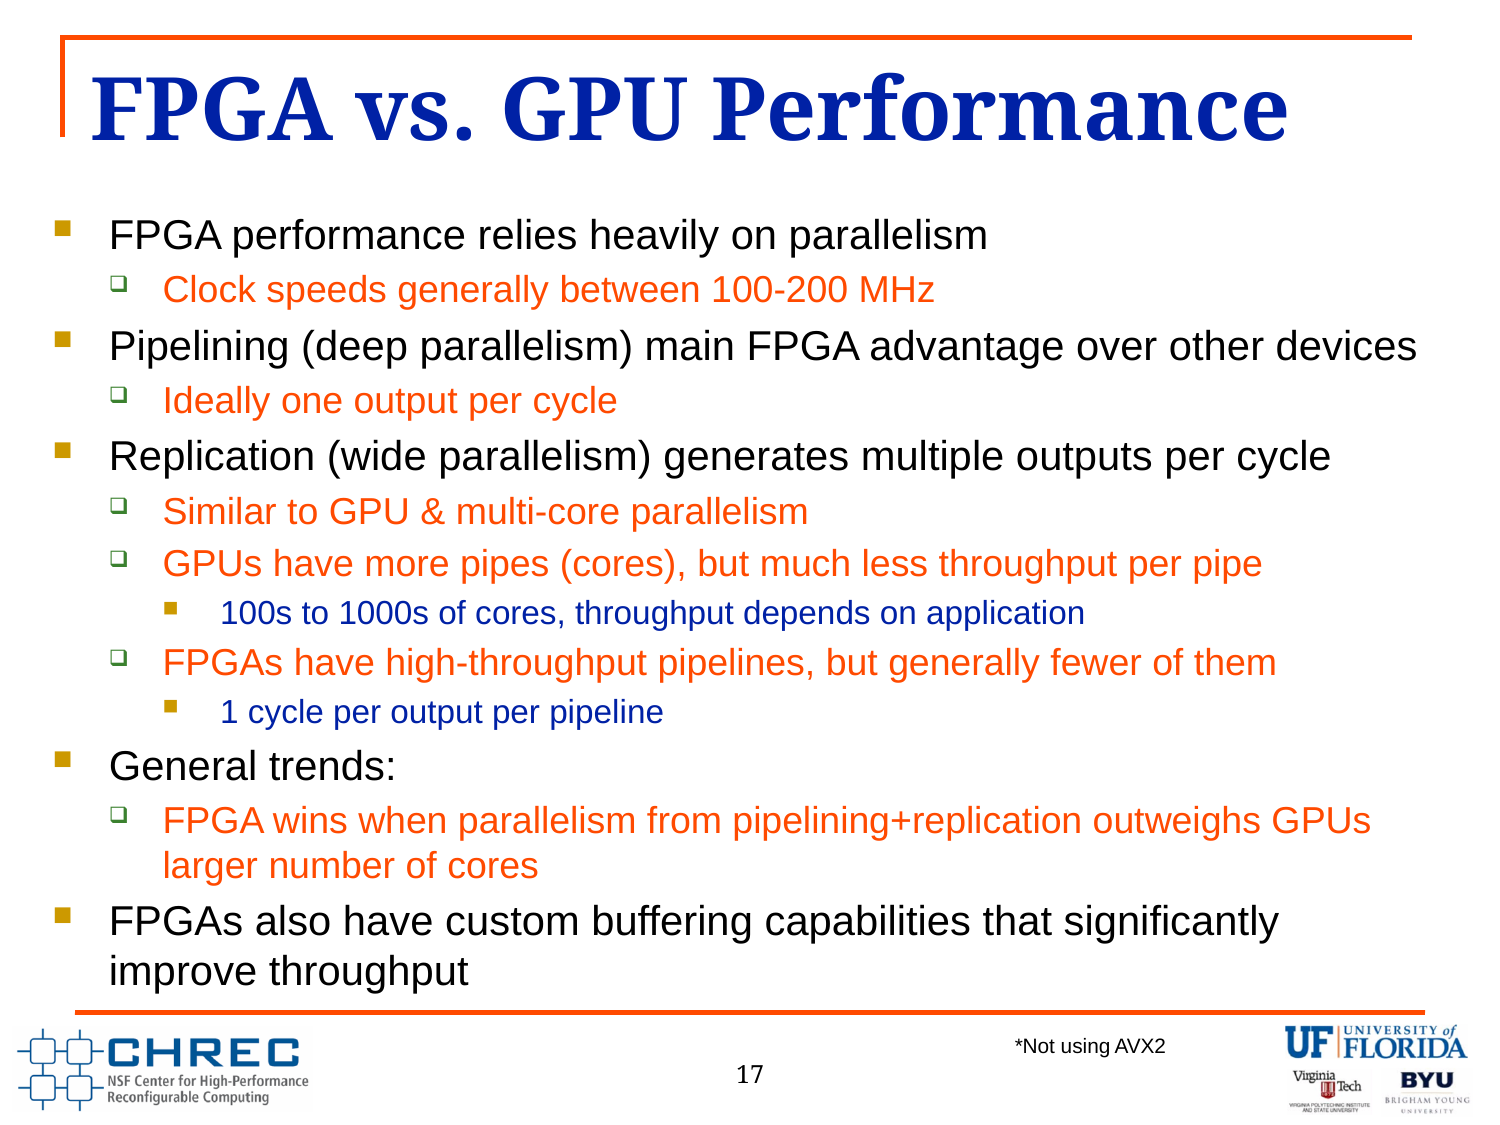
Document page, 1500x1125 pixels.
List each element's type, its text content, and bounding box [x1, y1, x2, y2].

slide_number 17 [599, 1024, 901, 1101]
list FPGA performance relies heavily on parallelism Clock speeds generally between 100-200 MHz Pipelining (deep parallelism) main FPGA advantage over other devices Ideally one output per cycle Replication (wide parallelism) generates multiple outputs per cycle Similar to GPU & multi-core parallelism GPUs have more pipes (cores), but much less throughput per pipe 100s to 1000s of cores, throughput depends on application FPGAs have high-throughput pipelines, but generally fewer of them 1 cycle per output per pipeline General trends: FPGA wins when parallelism from pipelining+replication outweighs GPUs larger number of cores FPGAs also have custom buffering capabilities that significantly improve throughput [37, 199, 1451, 1006]
picture [1280, 1021, 1476, 1117]
title FPGA vs. GPU Performance [74, 45, 1426, 199]
picture [12, 1026, 313, 1112]
text_box *Not using AVX2 [999, 1025, 1263, 1065]
